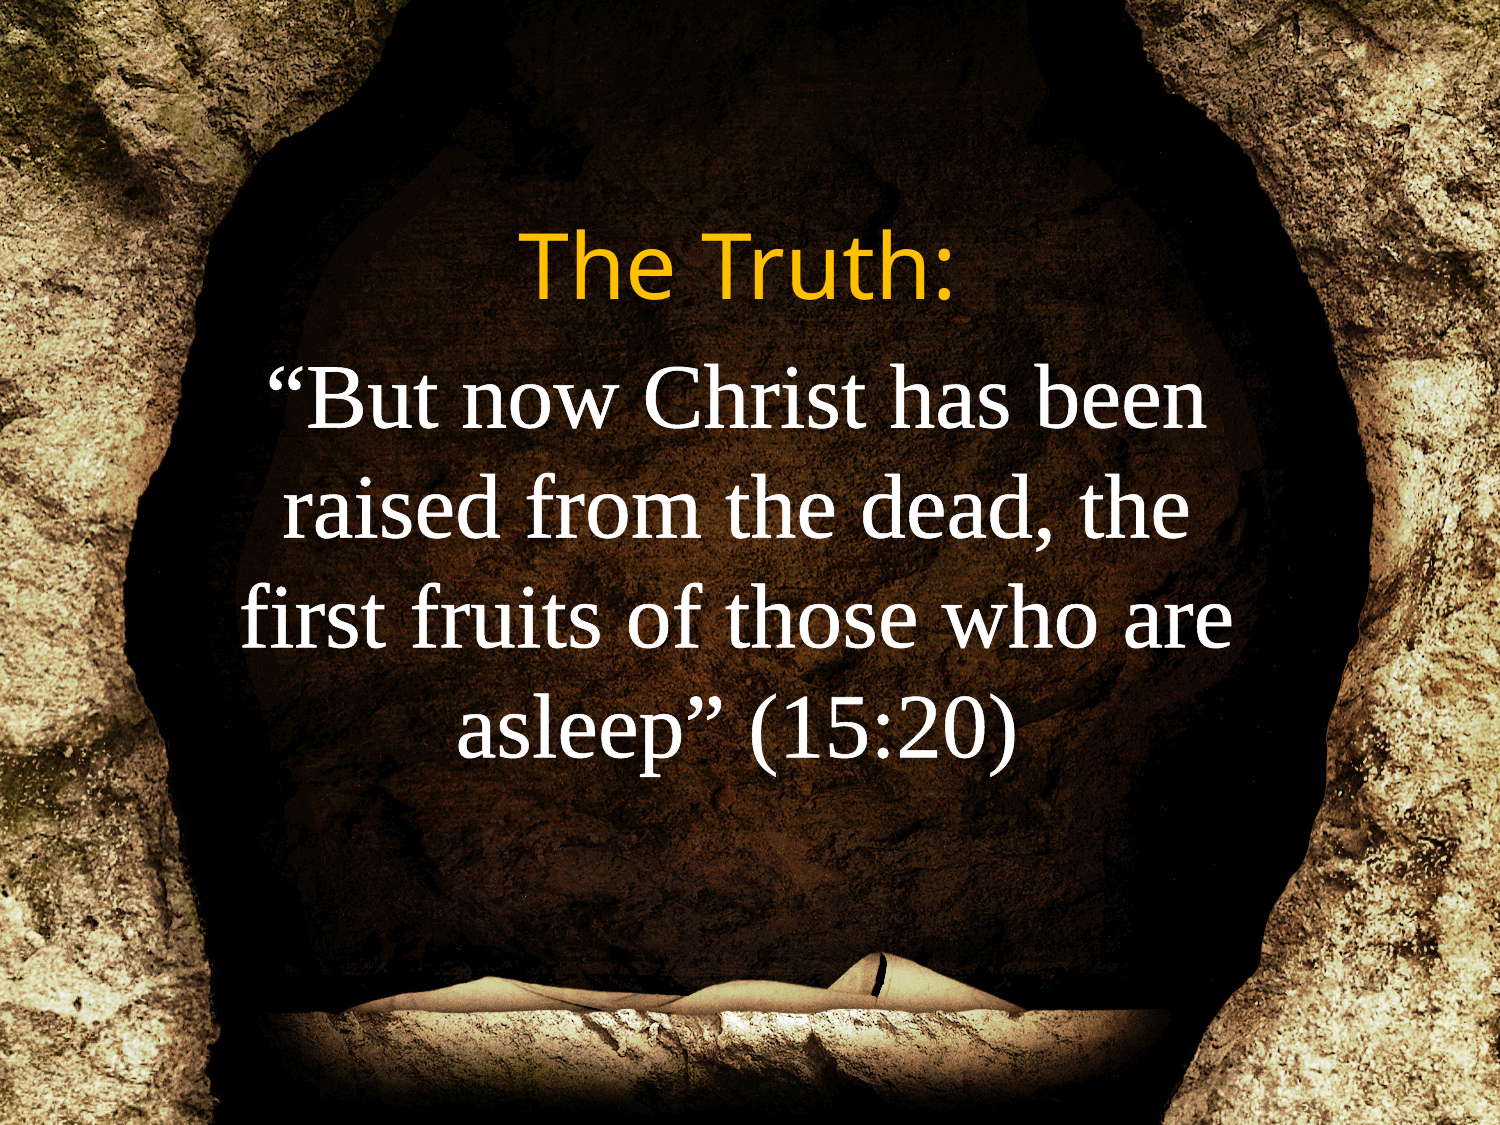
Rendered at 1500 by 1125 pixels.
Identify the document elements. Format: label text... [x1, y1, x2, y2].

picture [0, 0, 1500, 1125]
subtitle The Truth: “But now Christ has been raised from the dead, the first fruits of those who are asleep” (15:20) [212, 200, 1263, 488]
